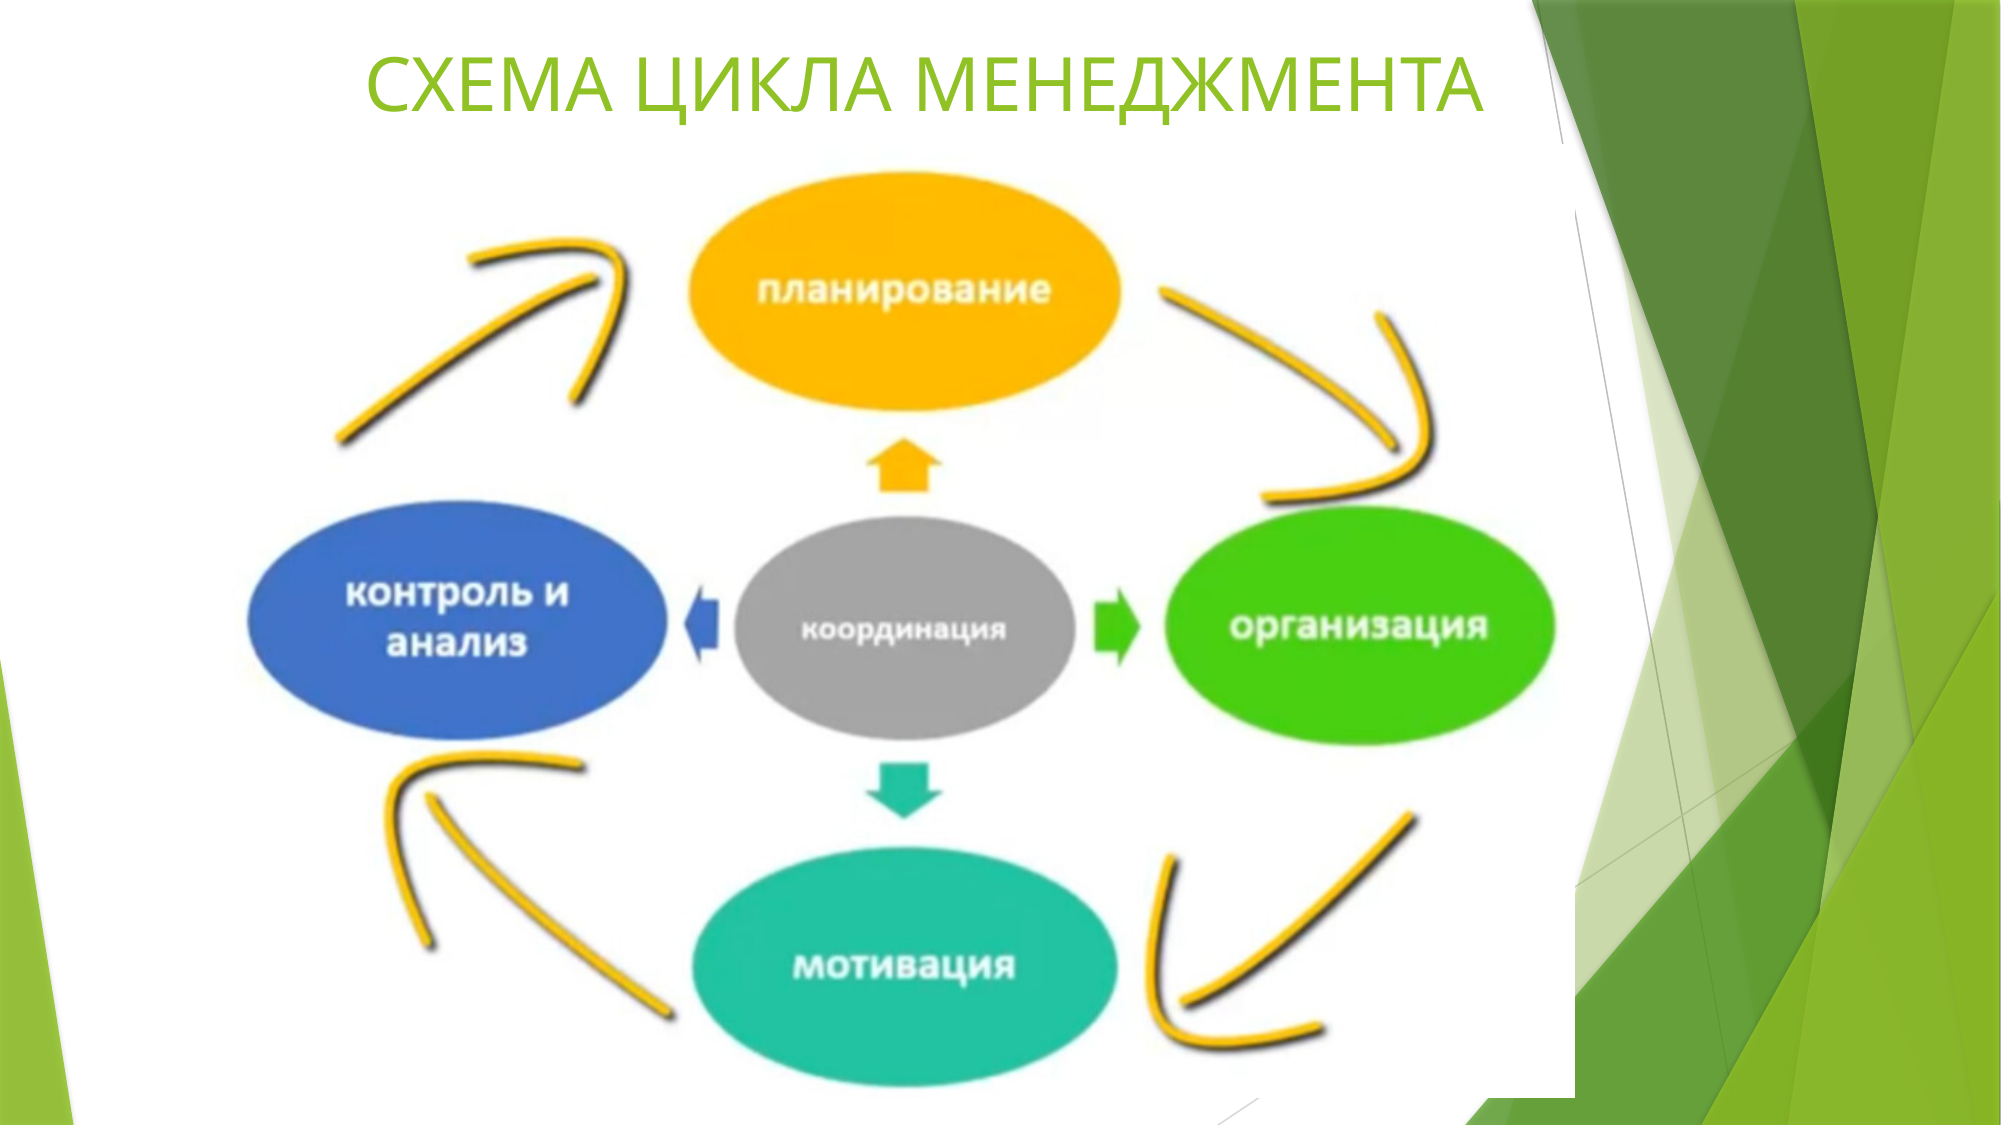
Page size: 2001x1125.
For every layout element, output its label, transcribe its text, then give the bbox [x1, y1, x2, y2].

picture [224, 143, 1576, 1098]
title СХЕМА ЦИКЛА МЕНЕДЖМЕНТА [349, 28, 1760, 145]
